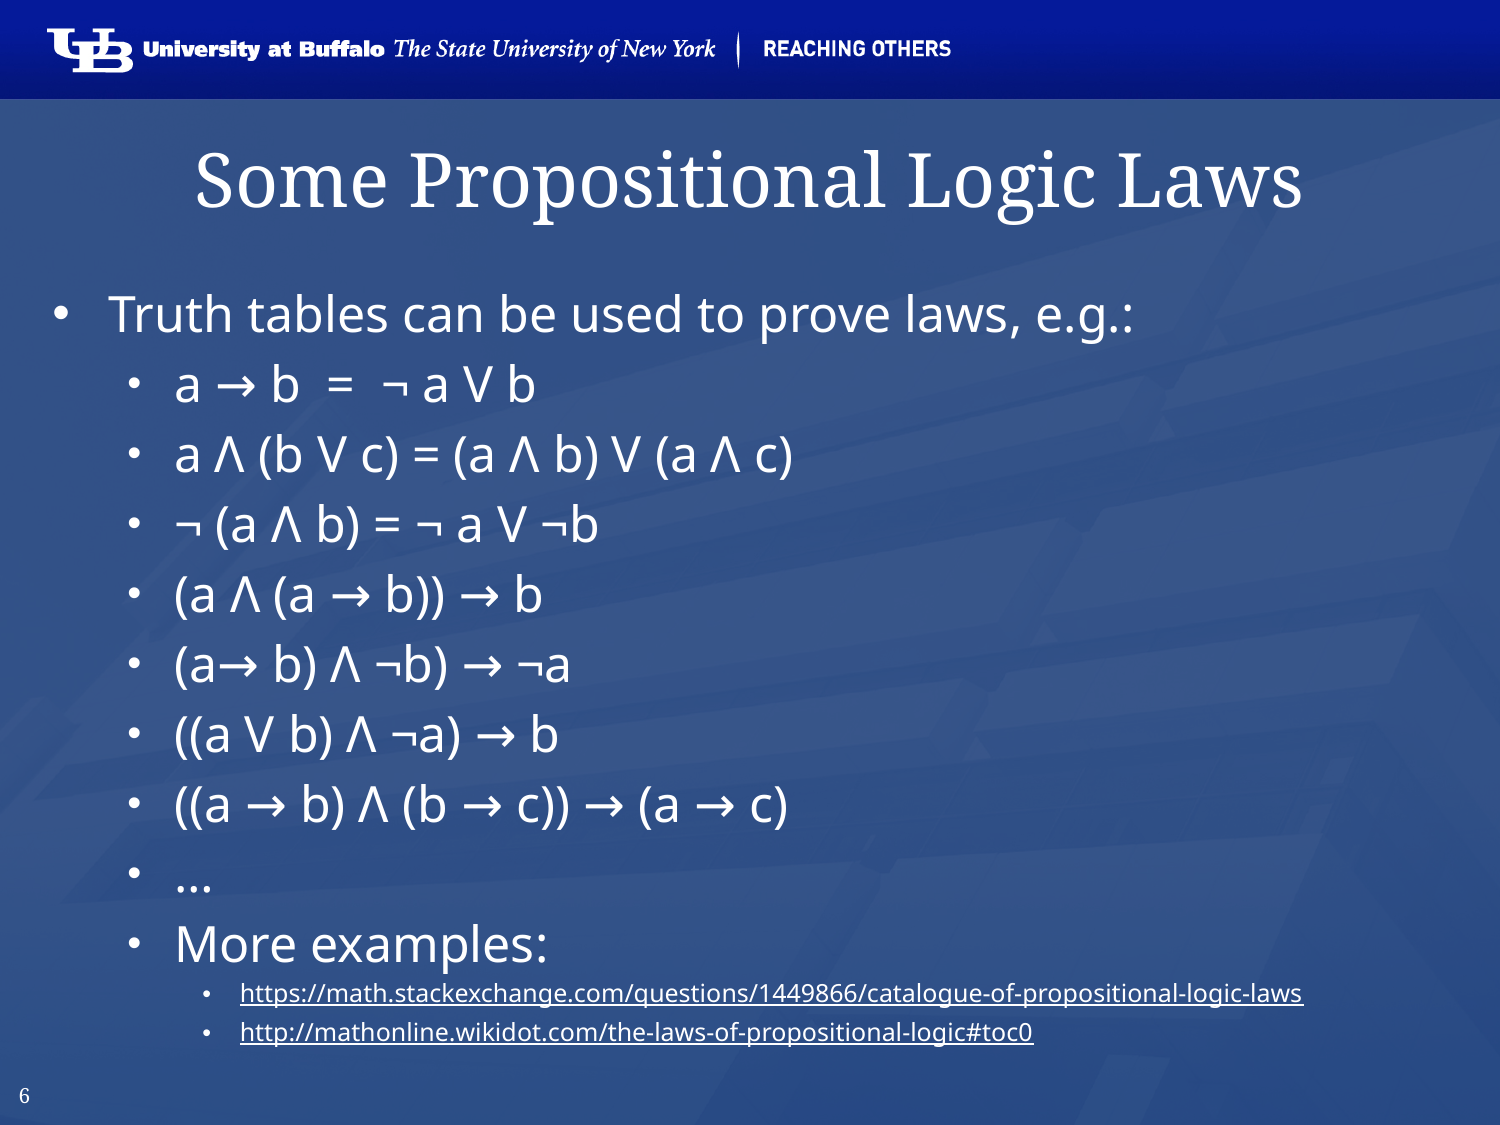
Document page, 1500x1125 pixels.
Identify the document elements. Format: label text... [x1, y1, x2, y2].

title Some Propositional Logic Laws [37, 125, 1463, 250]
list Truth tables can be used to prove laws, e.g.: a → b = ¬ a V b a Λ (b V c) = (a Λ b) V (a Λ c) ¬ (a Λ b) = ¬ a V ¬b (a Λ (a → b)) → b (a→ b) Λ ¬b) → ¬a ((a V b) Λ ¬a) → b ((a → b) Λ (b → c)) → (a → c) … More examples: https://math.stackexchange.com/questions/1449866/catalogue-of-propositional-logic-laws http://mathonline.wikidot.com/the-laws-of-propositional-logic#toc0 [37, 275, 1463, 1088]
picture [0, 0, 1500, 99]
